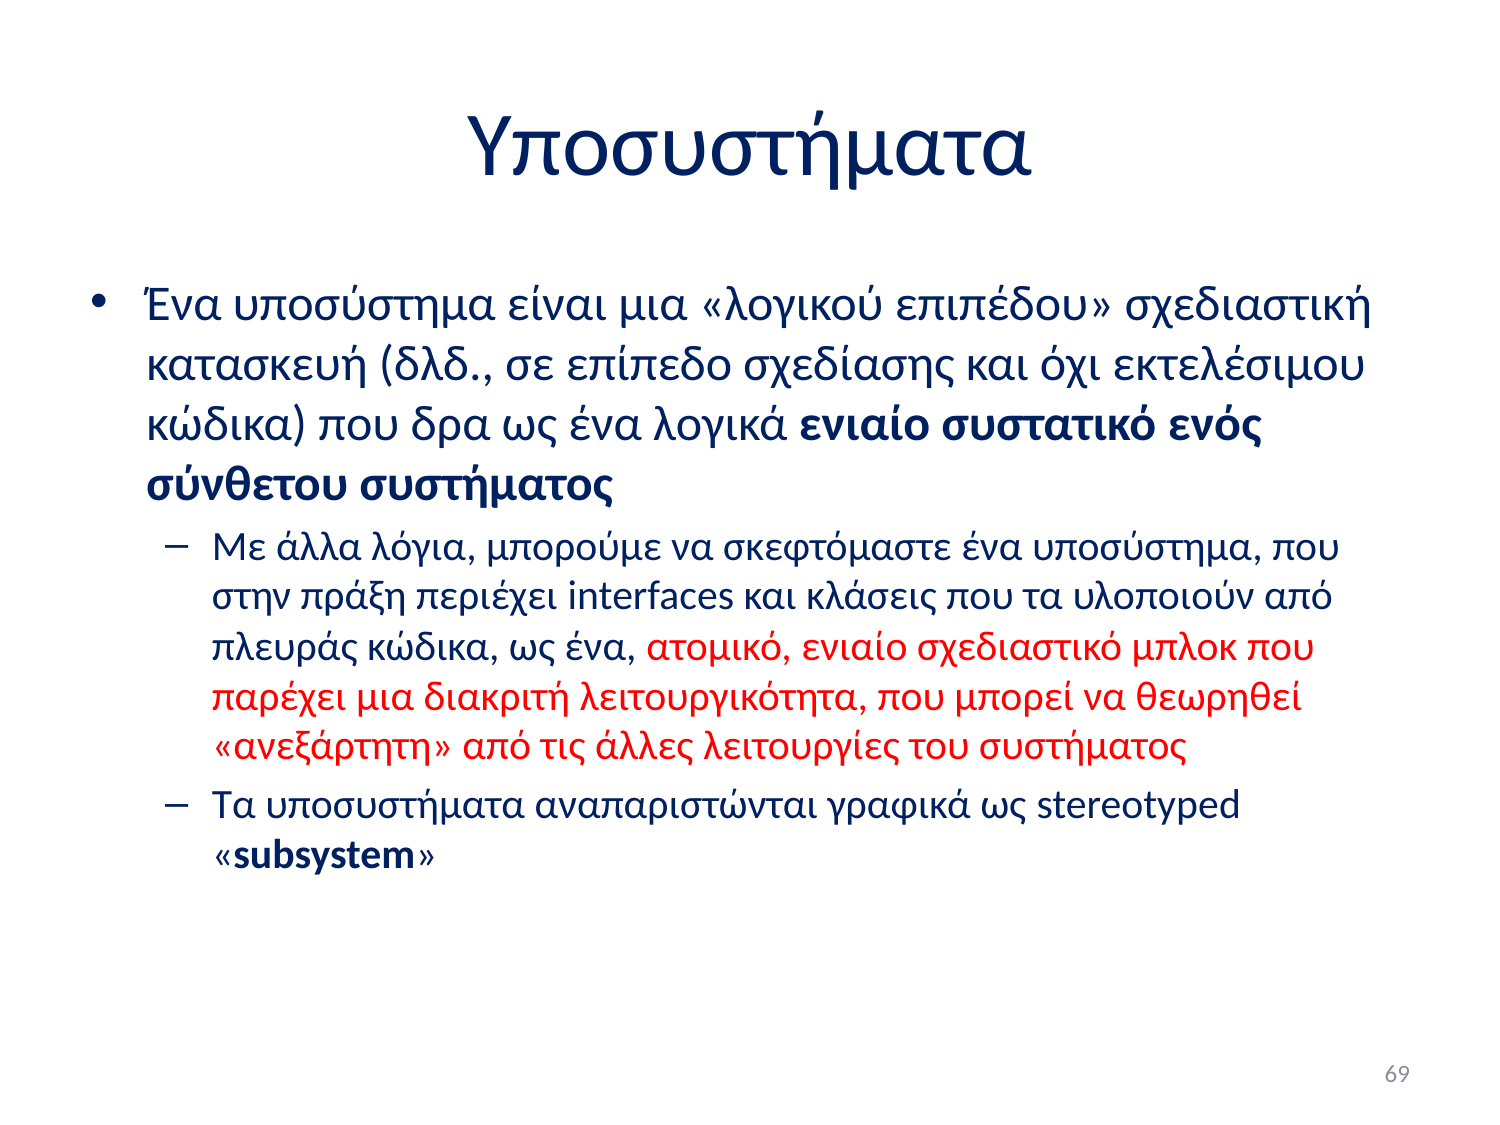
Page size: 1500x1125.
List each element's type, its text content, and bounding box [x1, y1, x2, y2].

list Ένα υποσύστημα είναι μια «λογικού επιπέδου» σχεδιαστική κατασκευή (δλδ., σε επίπεδο σχεδίασης και όχι εκτελέσιμου κώδικα) που δρα ως ένα λογικά ενιαίο συστατικό ενός σύνθετου συστήματος Με άλλα λόγια, μπορούμε να σκεφτόμαστε ένα υποσύστημα, που στην πράξη περιέχει interfaces και κλάσεις που τα υλοποιούν από πλευράς κώδικα, ως ένα, ατομικό, ενιαίο σχεδιαστικό μπλοκ που παρέχει μια διακριτή λειτουργικότητα, που μπορεί να θεωρηθεί «ανεξάρτητη» από τις άλλες λειτουργίες του συστήματος Τα υποσυστήματα αναπαριστώνται γραφικά ως stereotyped «subsystem» [75, 262, 1425, 1005]
slide_number 69 [1074, 1042, 1425, 1103]
title Υποσυστήματα [75, 45, 1425, 233]
